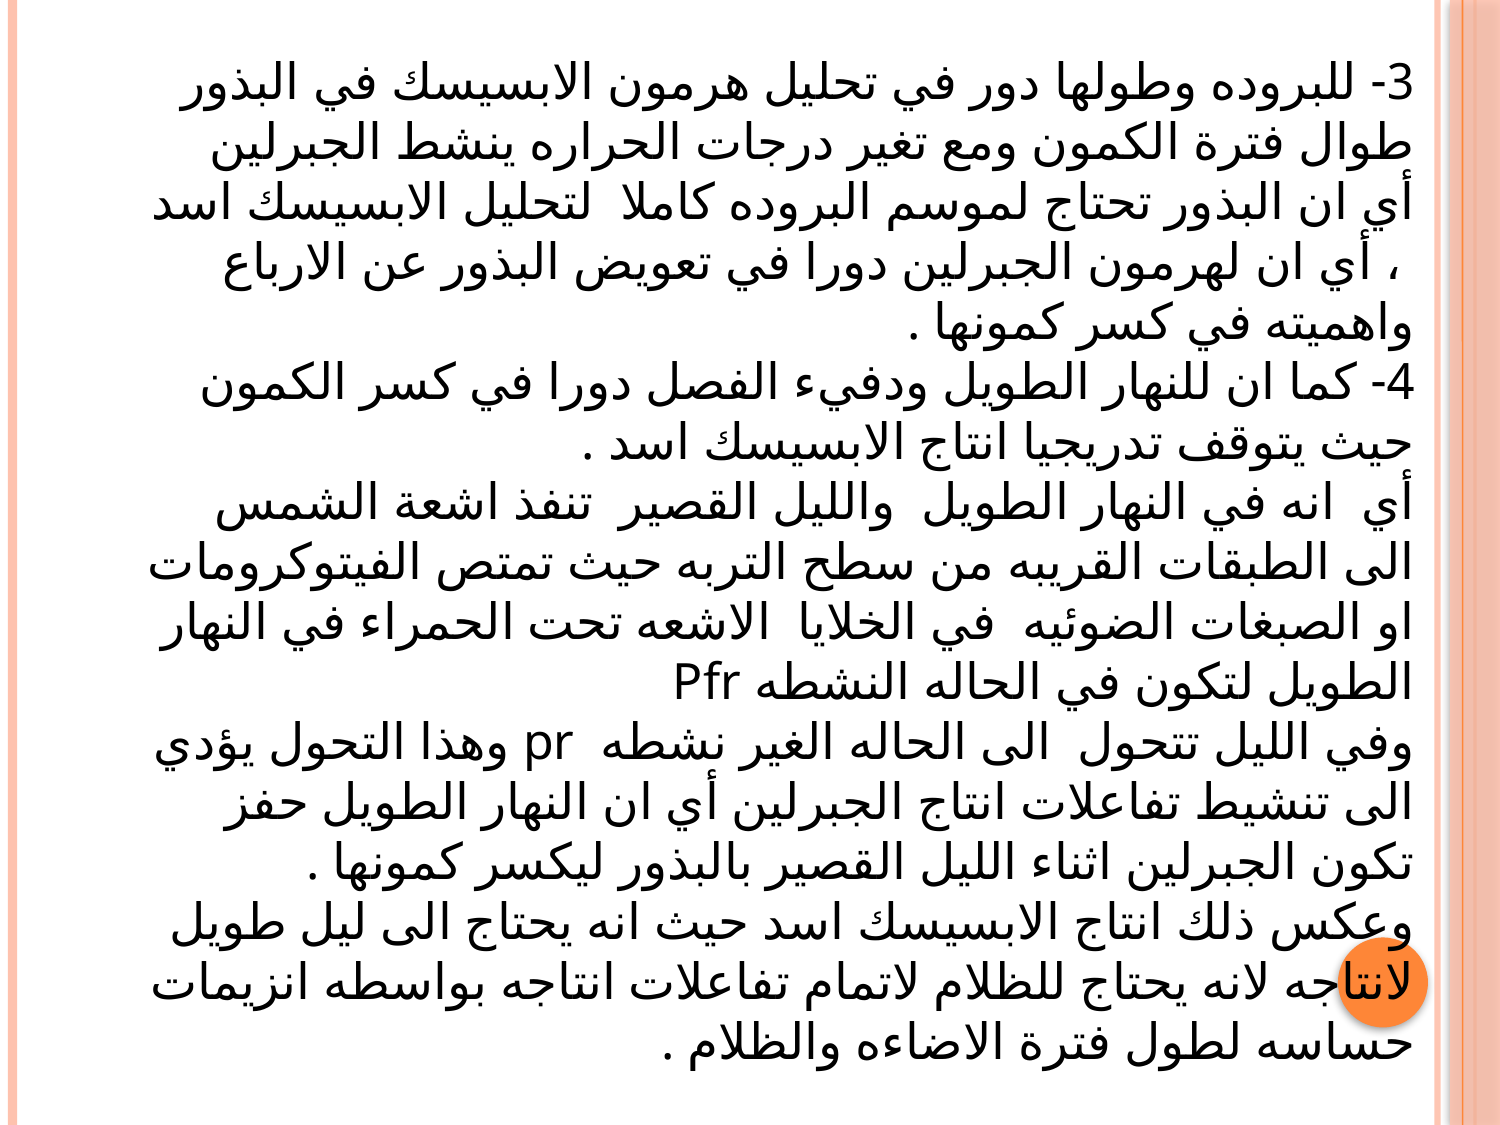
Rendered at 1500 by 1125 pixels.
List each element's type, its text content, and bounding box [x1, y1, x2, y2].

text_box 3- للبروده وطولها دور في تحليل هرمون الابسيسك في البذور طوال فترة الكمون ومع تغير درجات الحراره ينشط الجبرلين أي ان البذور تحتاج لموسم البروده كاملا لتحليل الابسيسك اسد ، أي ان لهرمون الجبرلين دورا في تعويض البذور عن الارباع واهميته في كسر كمونها . 4- كما ان للنهار الطويل ودفيء الفصل دورا في كسر الكمون حيث يتوقف تدريجيا انتاج الابسيسك اسد . أي انه في النهار الطويل والليل القصير تنفذ اشعة الشمس الى الطبقات القريبه من سطح التربه حيث تمتص الفيتوكرومات او الصبغات الضوئيه في الخلايا الاشعه تحت الحمراء في النهار الطويل لتكون في الحاله النشطه Pfr وفي الليل تتحول الى الحاله الغير نشطه pr وهذا التحول يؤدي الى تنشيط تفاعلات انتاج الجبرلين أي ان النهار الطويل حفز تكون الجبرلين اثناء الليل القصير بالبذور ليكسر كمونها . وعكس ذلك انتاج الابسيسك اسد حيث انه يحتاج الى ليل طويل لانتاجه لانه يحتاج للظلام لاتمام تفاعلات انتاجه بواسطه انزيمات حساسه لطول فترة الاضاءه والظلام . . [123, 42, 1430, 1125]
